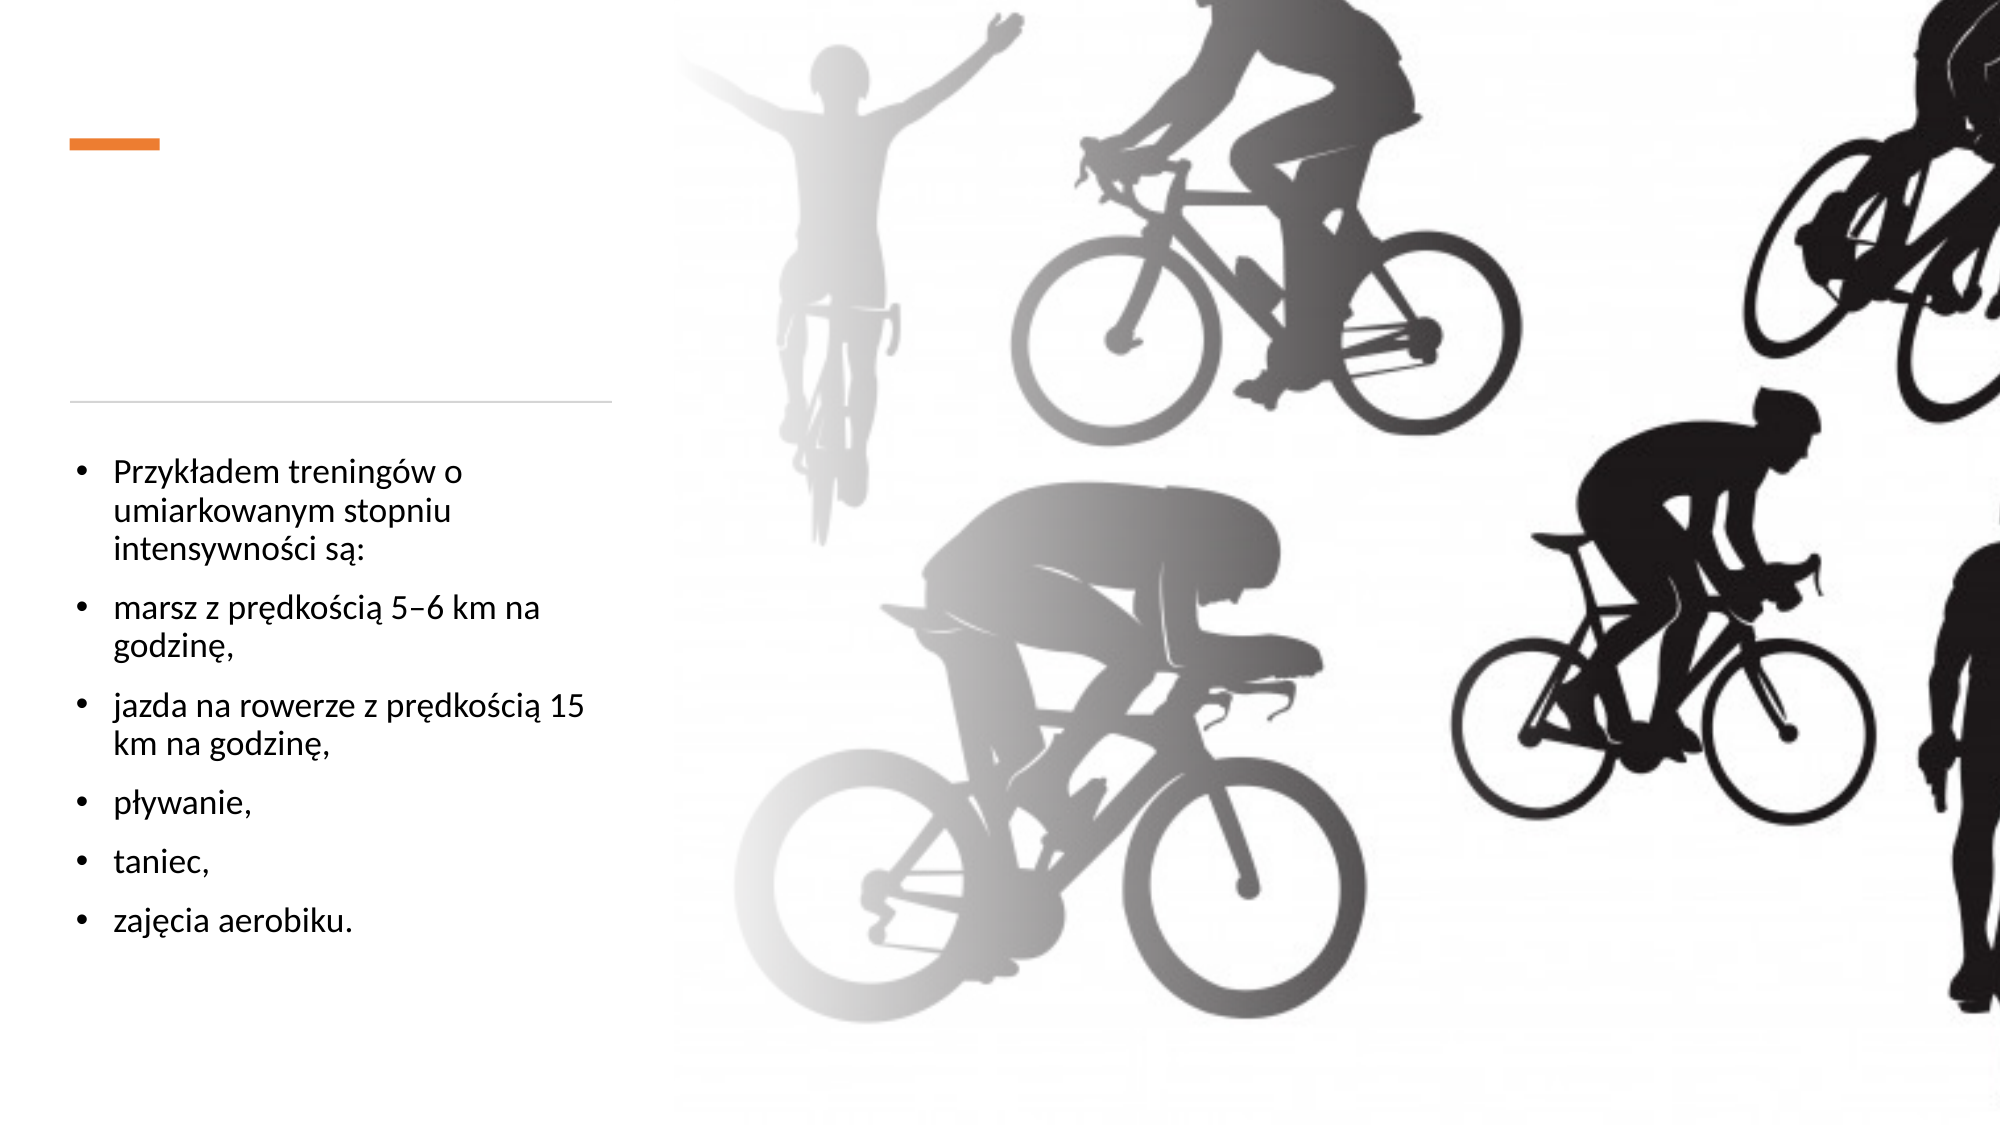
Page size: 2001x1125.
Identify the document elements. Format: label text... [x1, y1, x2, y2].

text_box [0, 0, 577, 1125]
picture [577, 0, 2000, 1125]
text_box [69, 137, 161, 151]
list Przykładem treningów o umiarkowanym stopniu intensywności są: marsz z prędkością 5–6 km na godzinę, jazda na rowerze z prędkością 15 km na godzinę, pływanie, taniec, zajęcia aerobiku. [60, 445, 577, 972]
